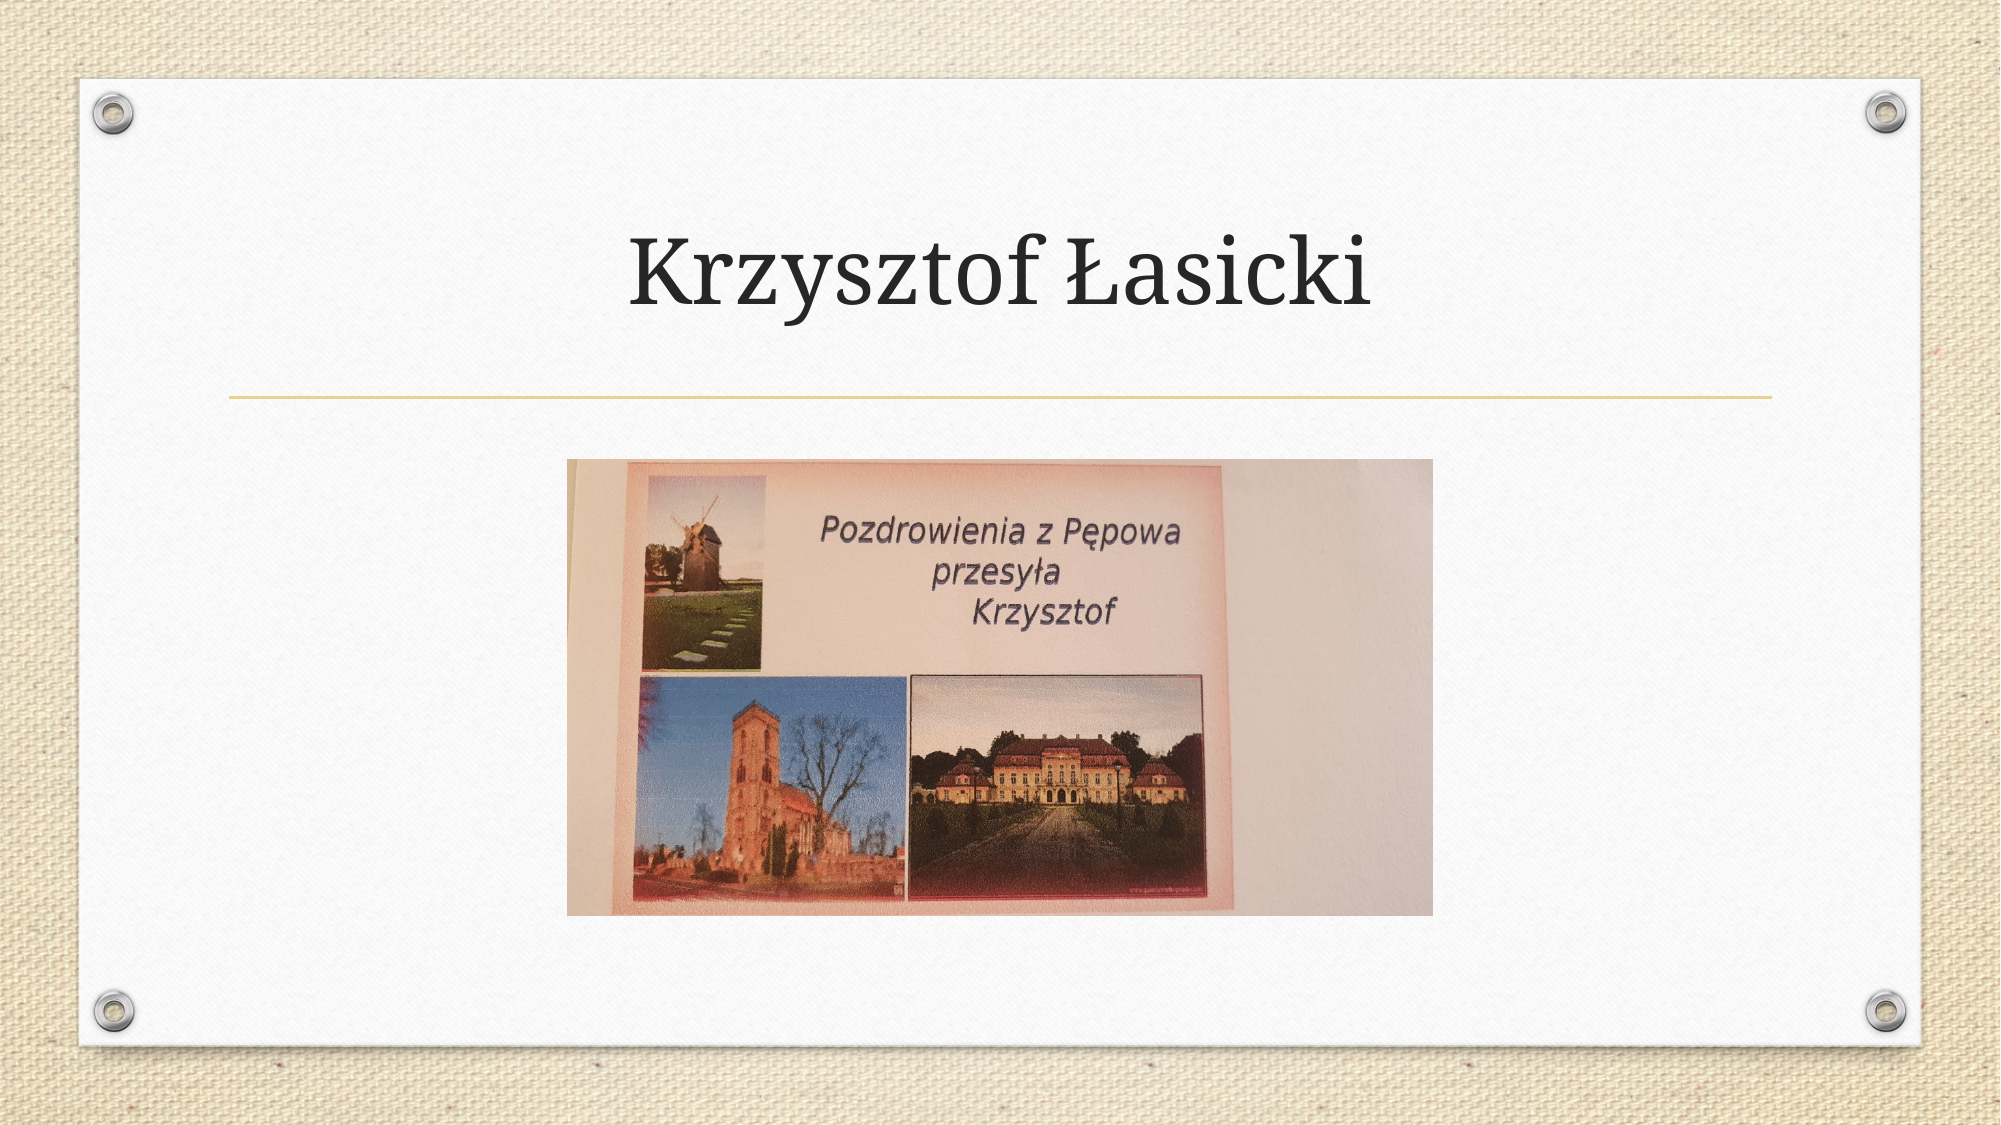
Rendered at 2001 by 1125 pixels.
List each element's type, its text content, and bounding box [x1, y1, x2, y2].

picture [0, 0, 2001, 1125]
title Krzysztof Łasicki [212, 161, 1788, 375]
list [566, 458, 1434, 916]
